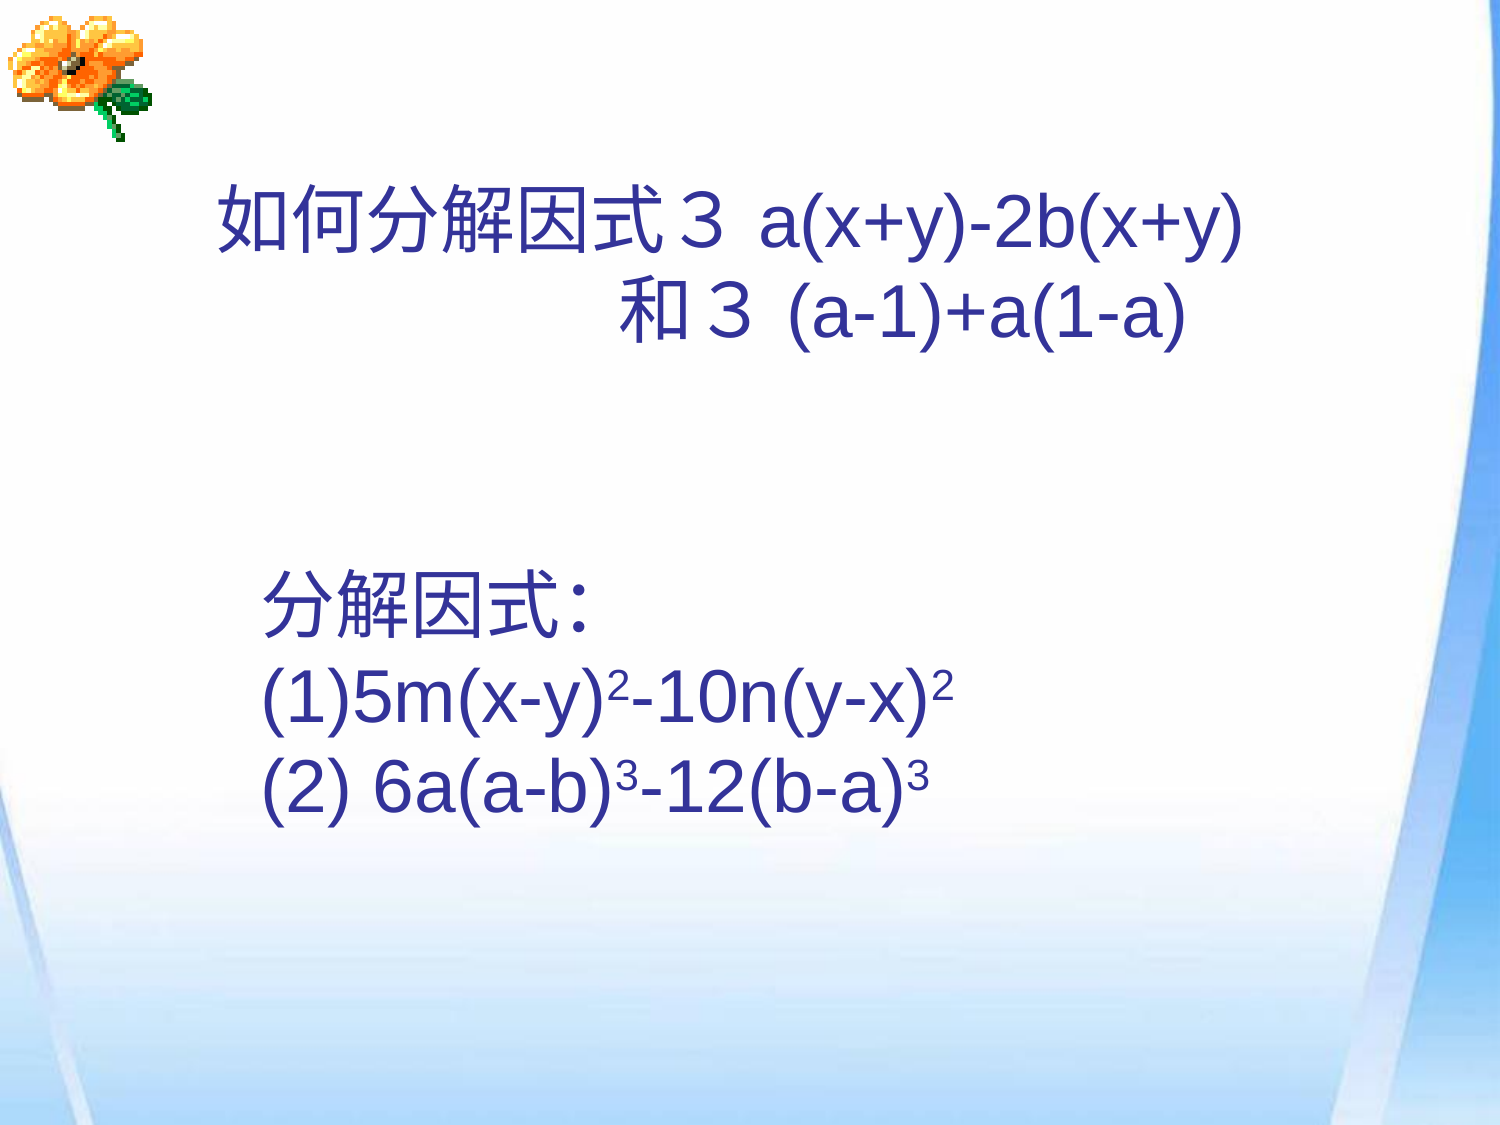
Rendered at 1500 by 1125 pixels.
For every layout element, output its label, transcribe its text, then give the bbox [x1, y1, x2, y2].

picture [0, 0, 1500, 1125]
text_box 分解因式： 5m(x-y)2-10n(y-x)2 6a(a-b)3-12(b-a)3 [245, 550, 971, 836]
text_box 如何分解因式３a(x+y)-2b(x+y) 和３(a-1)+a(1-a) [200, 164, 1261, 360]
